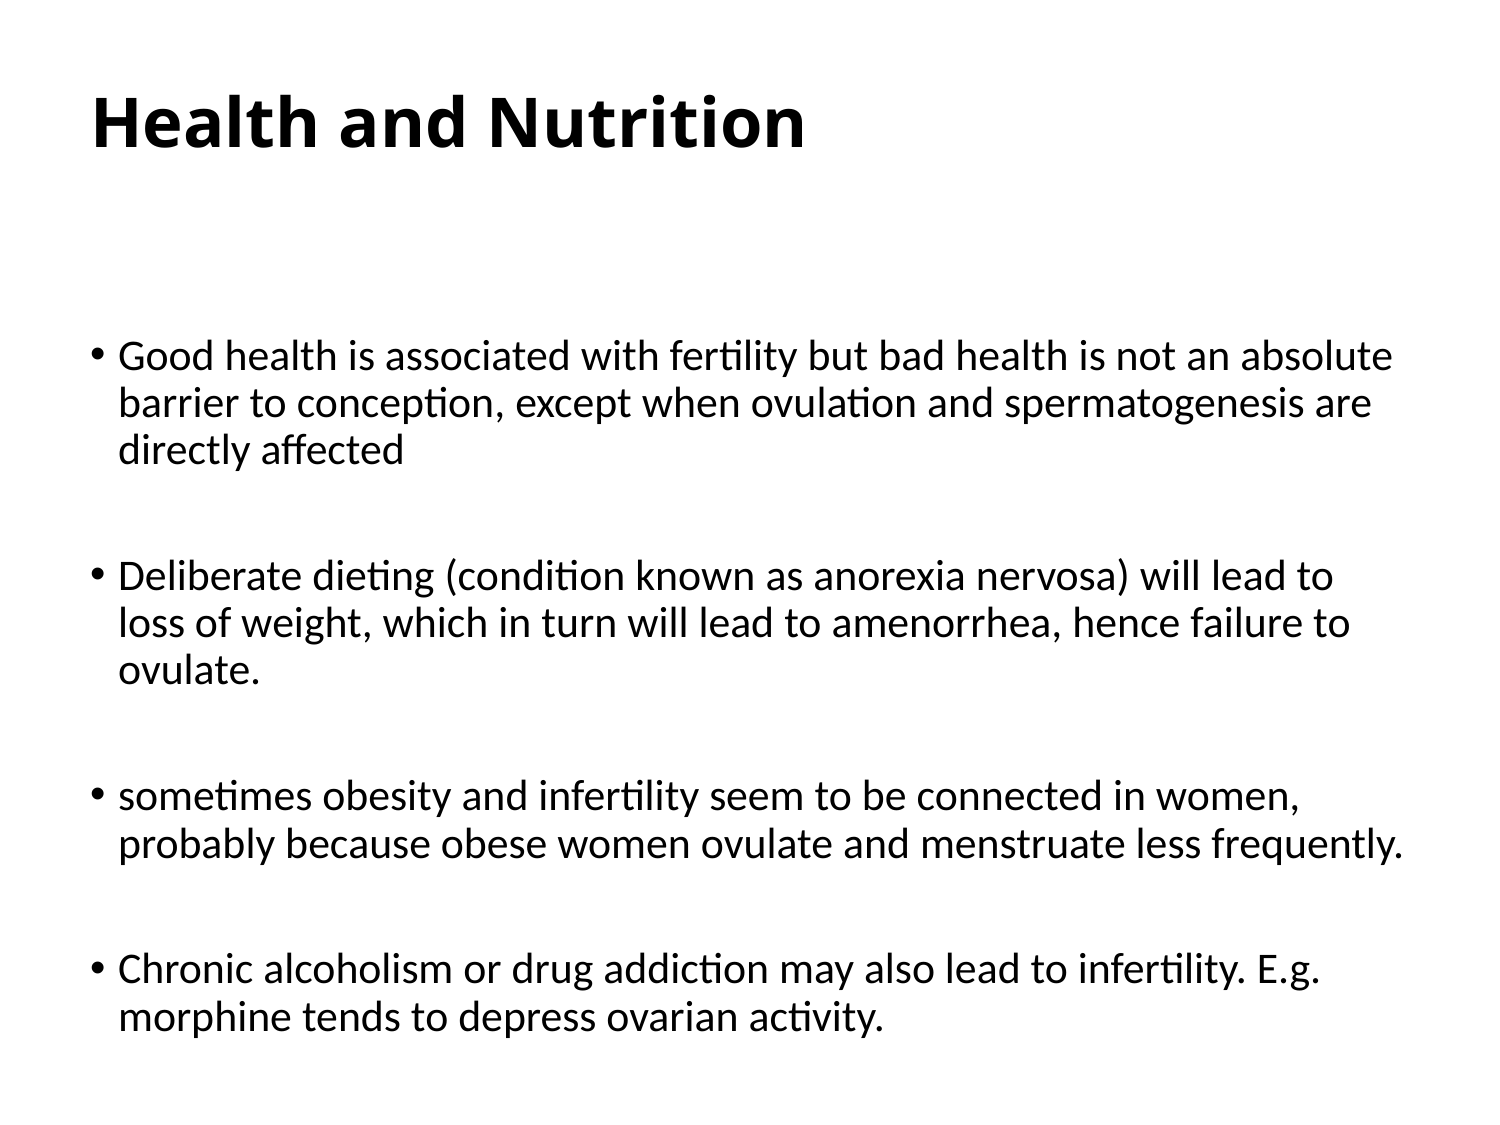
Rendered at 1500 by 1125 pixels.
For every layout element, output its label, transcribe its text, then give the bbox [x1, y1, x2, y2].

title Health and Nutrition [75, 0, 1425, 250]
list Good health is associated with fertility but bad health is not an absolute barrier to conception, except when ovulation and spermatogenesis are directly affected Deliberate dieting (condition known as anorexia nervosa) will lead to loss of weight, which in turn will lead to amenorrhea, hence failure to ovulate. sometimes obesity and infertility seem to be connected in women, probably because obese women ovulate and menstruate less frequently. Chronic alcoholism or drug addiction may also lead to infertility. E.g. morphine tends to depress ovarian activity. [75, 324, 1425, 1075]
